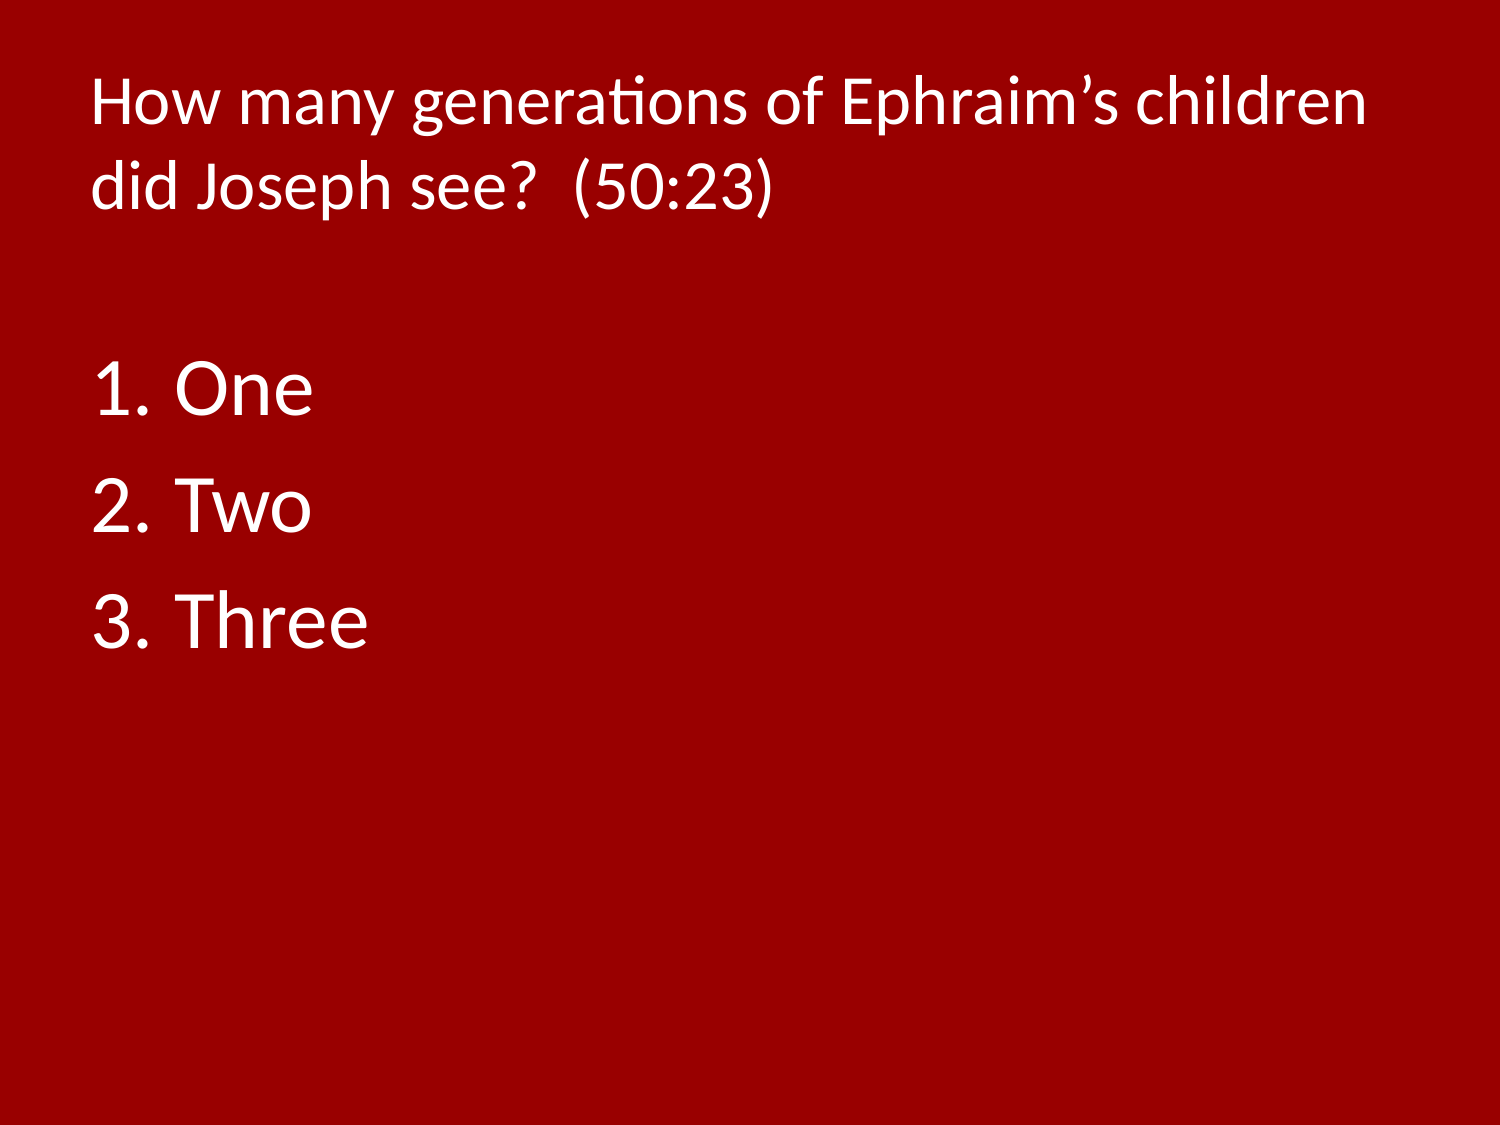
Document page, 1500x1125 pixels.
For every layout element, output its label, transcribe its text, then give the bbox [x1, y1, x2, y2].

list One Two Three [75, 324, 1425, 1005]
title How many generations of Ephraim’s children did Joseph see? (50:23) [75, 45, 1425, 233]
